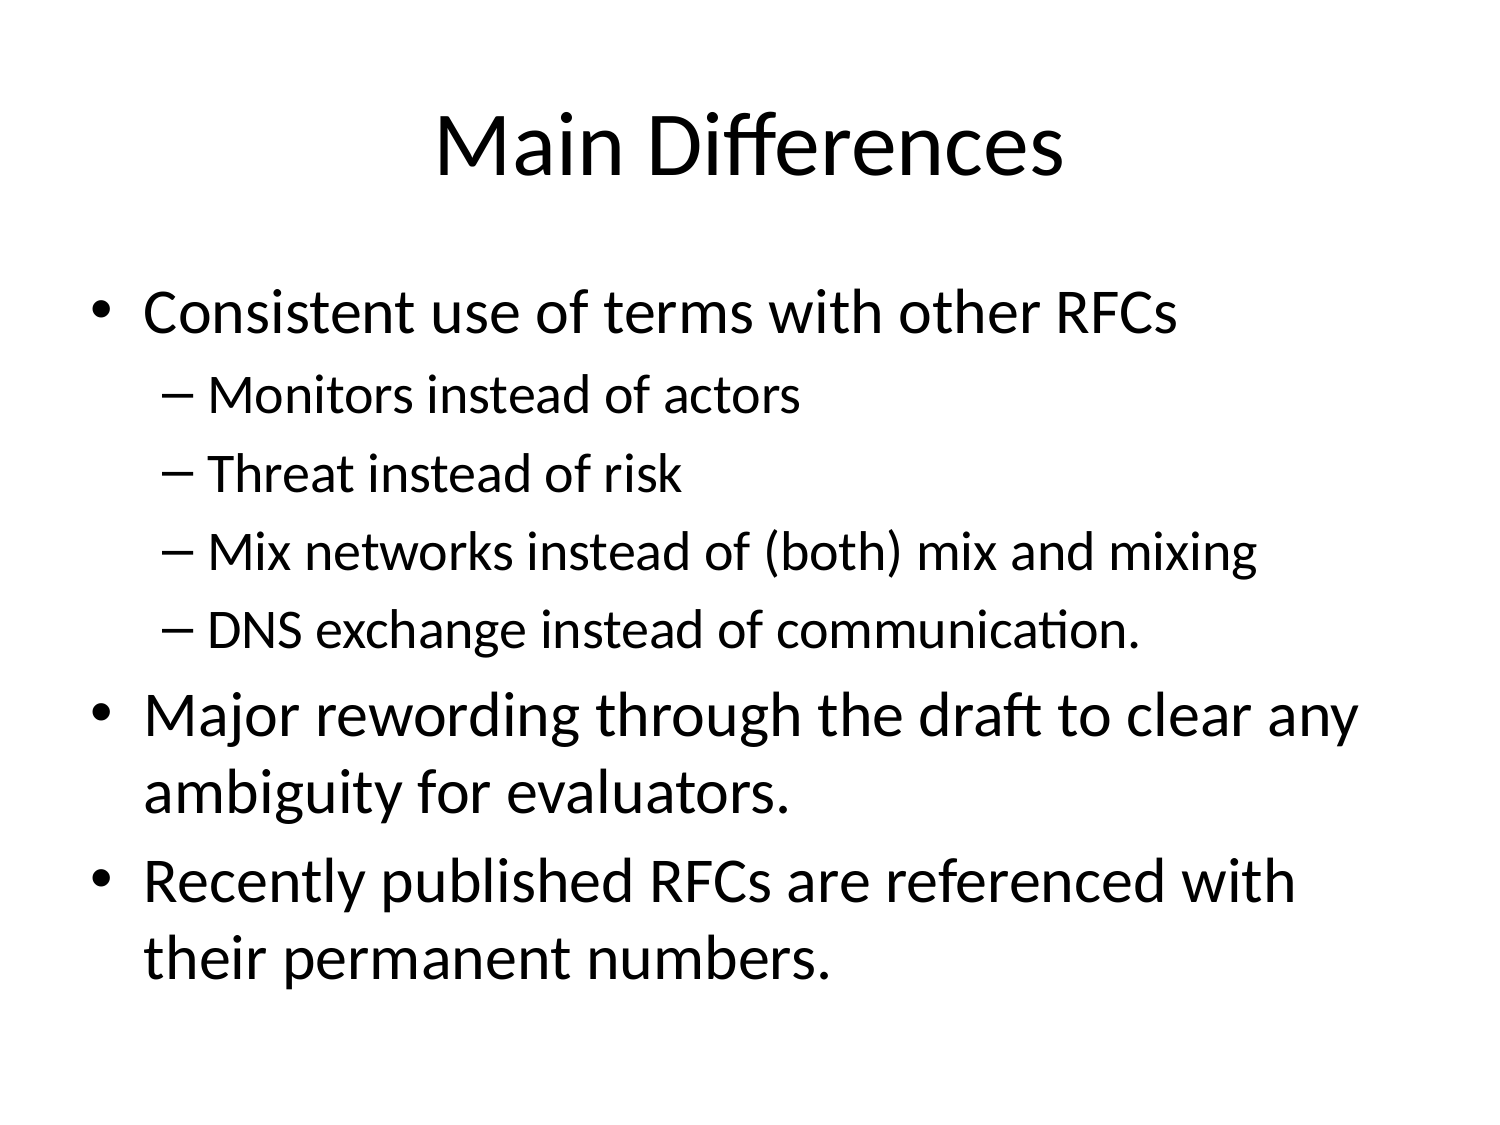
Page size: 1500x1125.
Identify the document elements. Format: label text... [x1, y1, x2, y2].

list Consistent use of terms with other RFCs Monitors instead of actors Threat instead of risk Mix networks instead of (both) mix and mixing DNS exchange instead of communication. Major rewording through the draft to clear any ambiguity for evaluators. Recently published RFCs are referenced with their permanent numbers. [75, 262, 1425, 1005]
title Main Differences [75, 45, 1425, 233]
